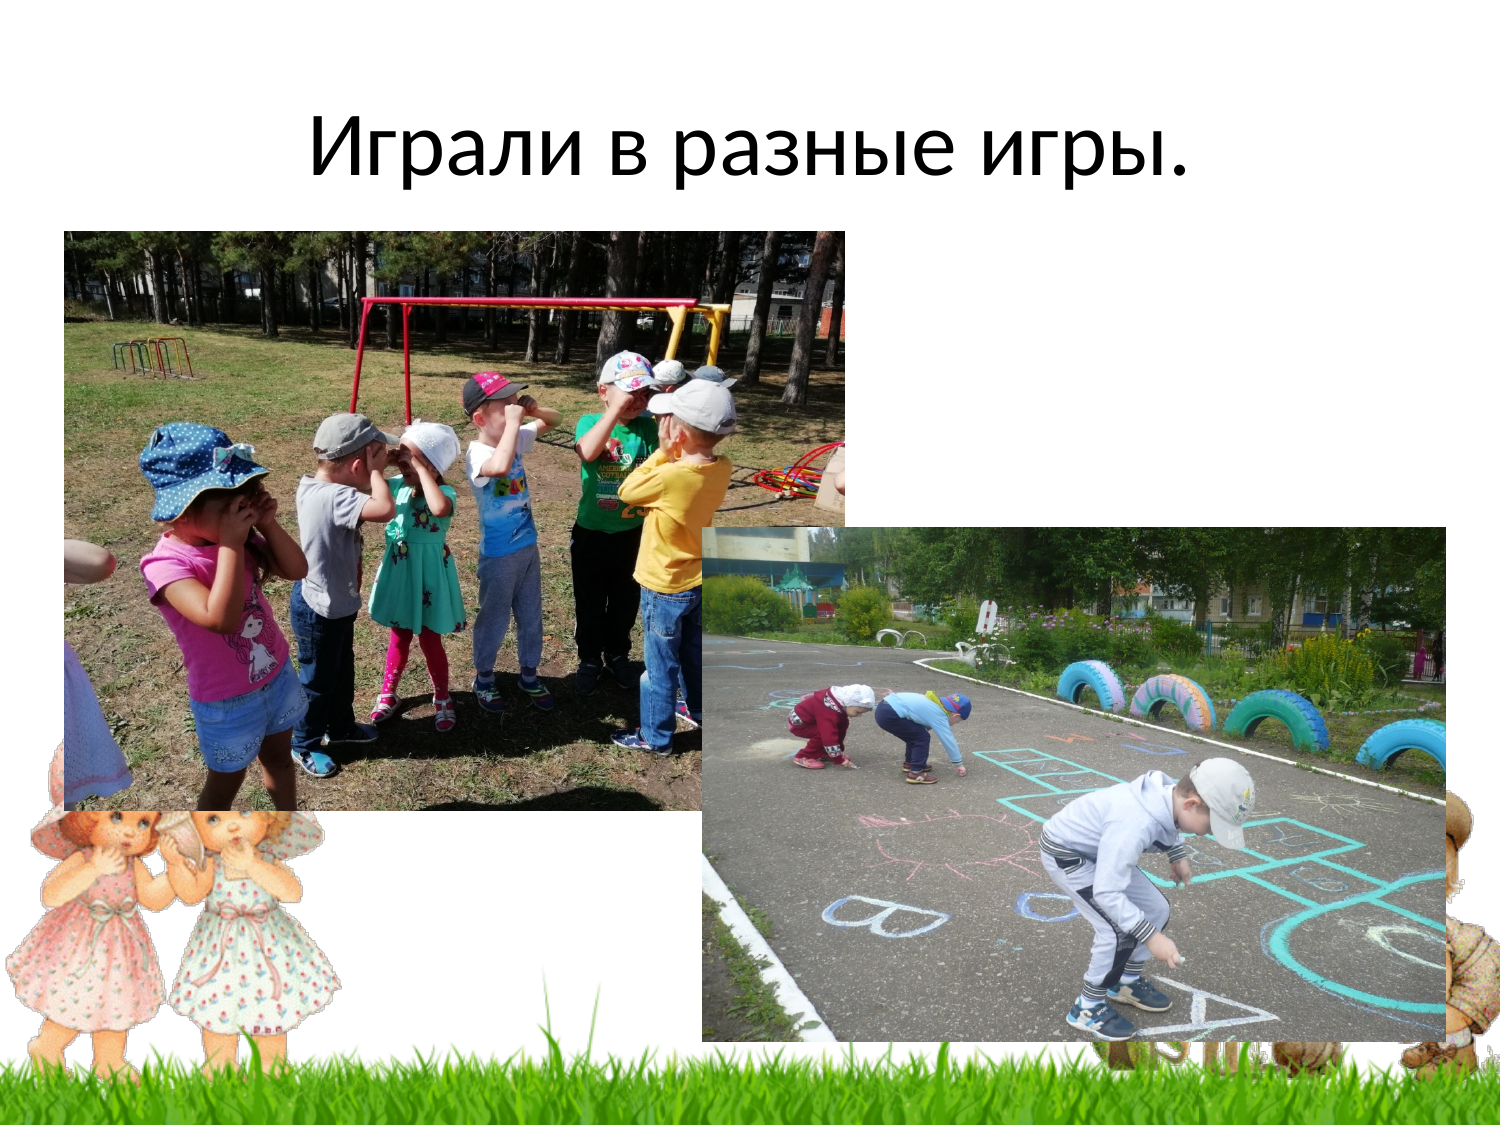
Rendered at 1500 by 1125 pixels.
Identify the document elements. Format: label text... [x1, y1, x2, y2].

title Играли в разные игры. [75, 45, 1425, 233]
picture [0, 231, 1500, 1125]
